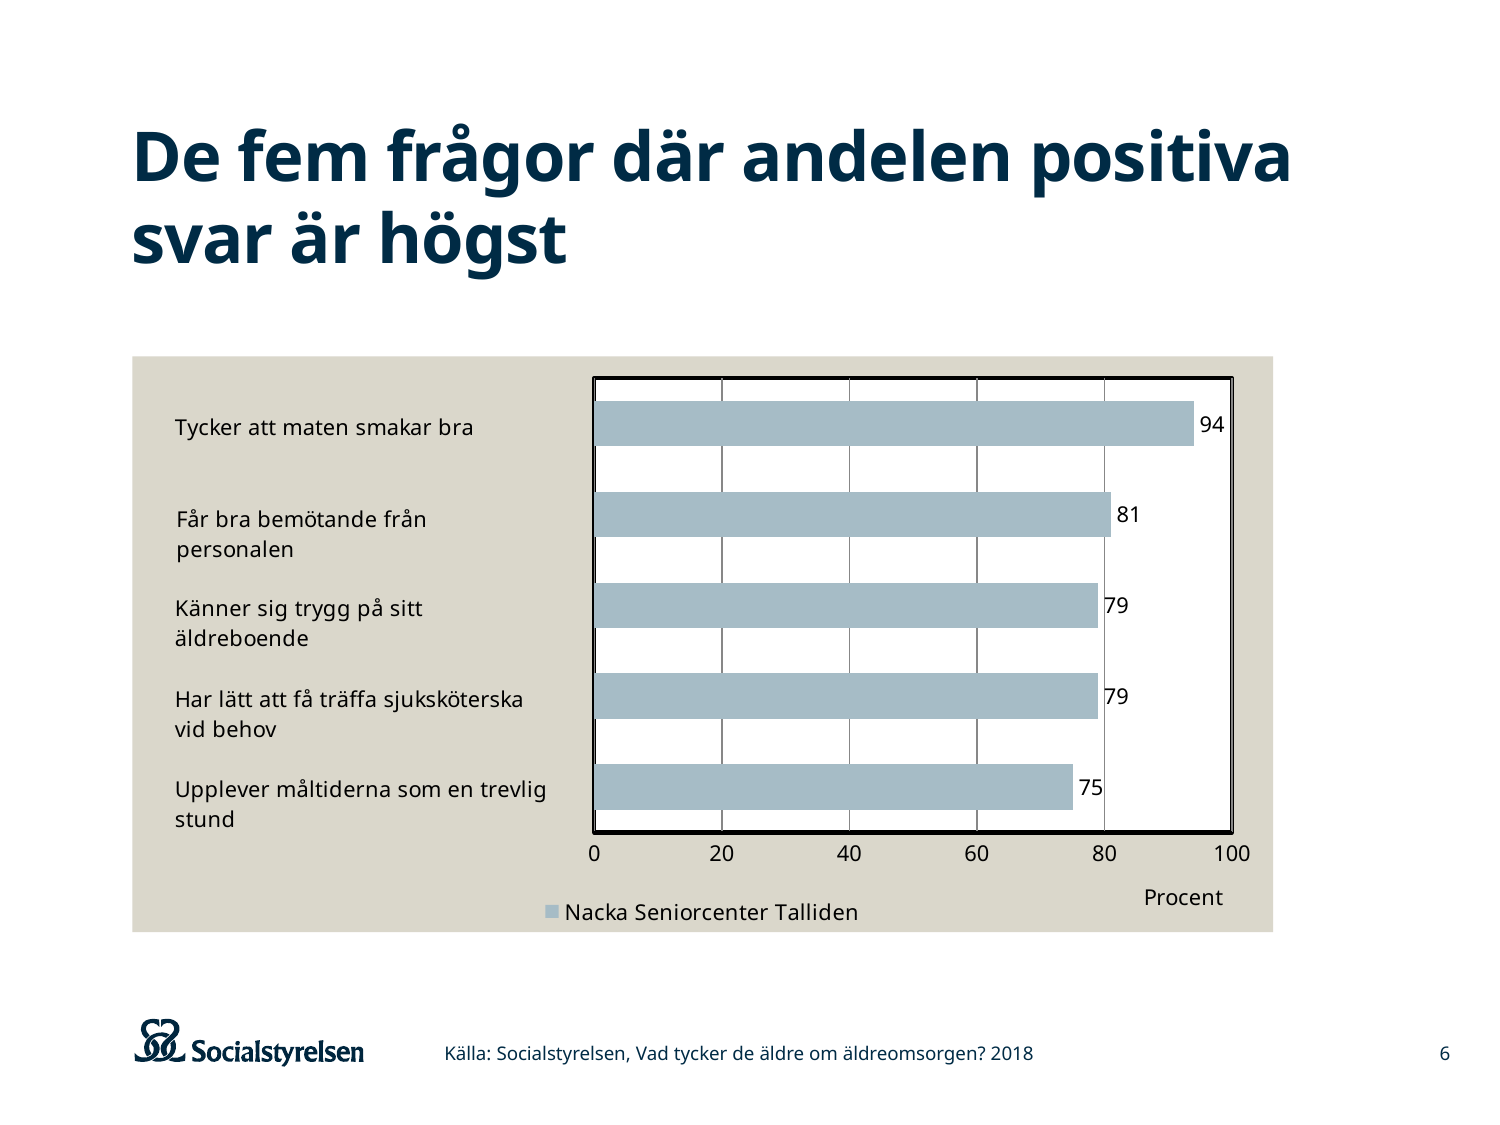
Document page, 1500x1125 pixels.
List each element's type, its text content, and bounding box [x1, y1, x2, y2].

title De fem frågor där andelen positiva svar är högst [131, 112, 1386, 326]
chart [132, 356, 1274, 933]
slide_number 6 [1379, 1032, 1451, 1077]
footer Källa: Socialstyrelsen, Vad tycker de äldre om äldreomsorgen? 2018 [444, 1032, 1110, 1077]
